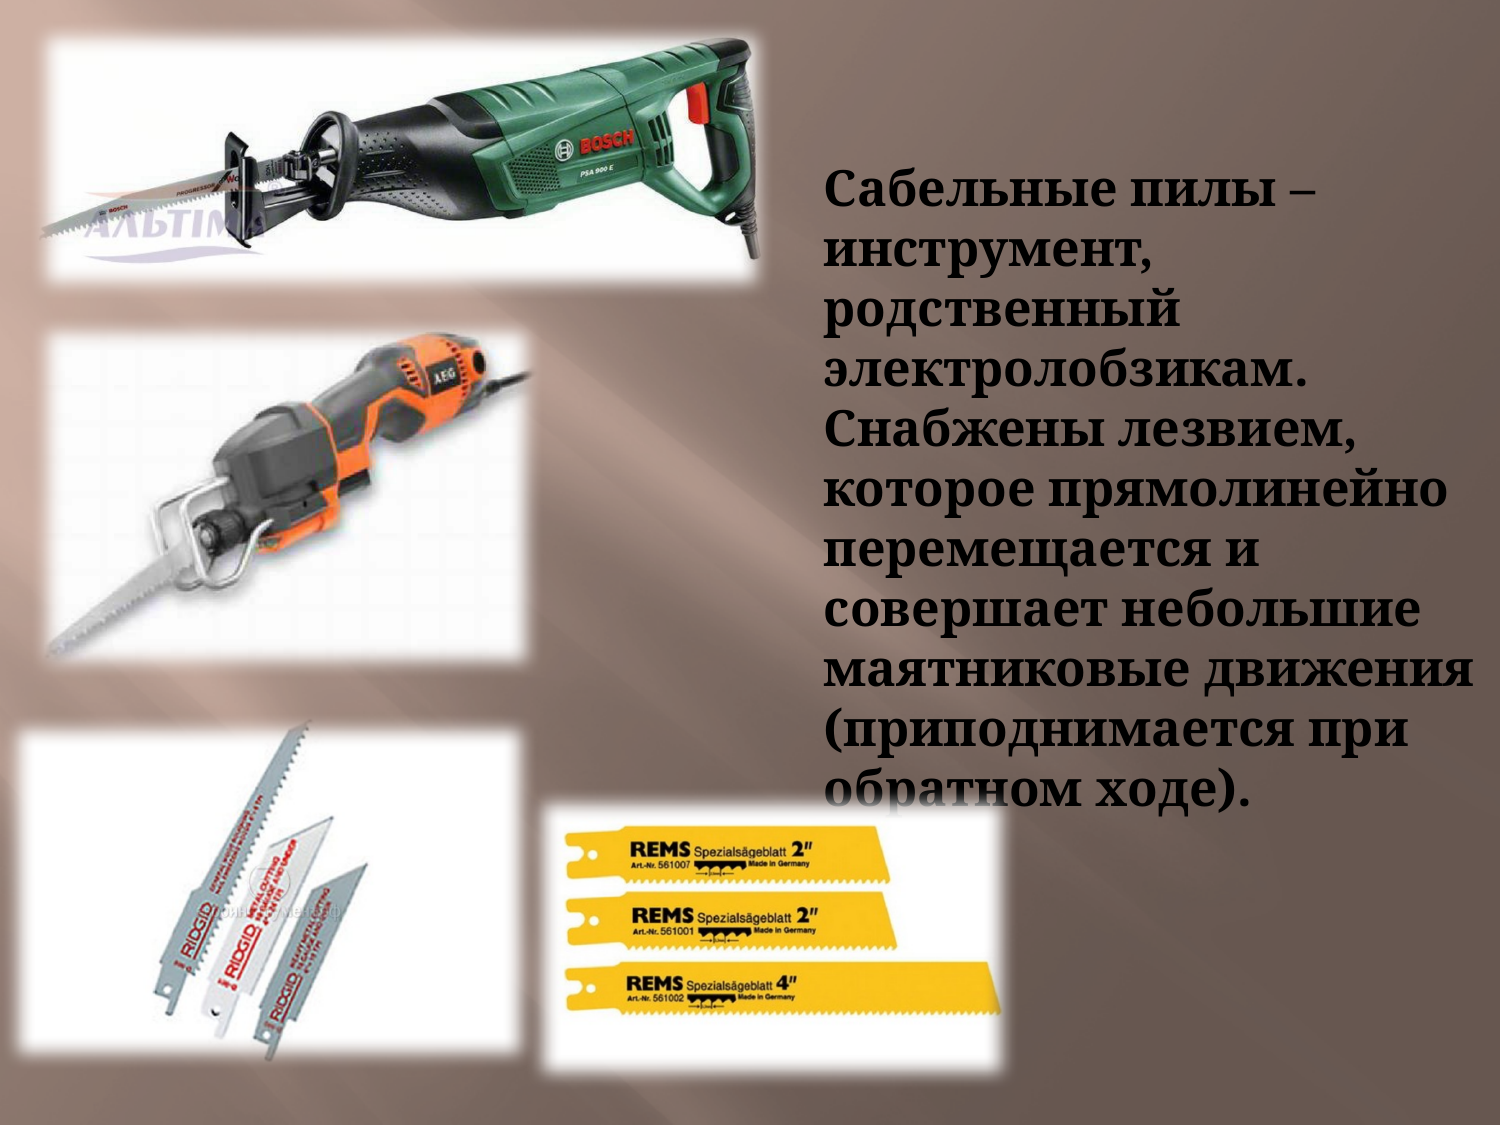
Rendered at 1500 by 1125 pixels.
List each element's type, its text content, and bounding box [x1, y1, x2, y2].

title Сабельные пилы – инструмент, родственный электролобзикам. Снабжены лезвием, которое прямолинейно перемещается и совершает небольшие маятниковые движения (приподнимается при обратном ходе). [809, 45, 1500, 929]
picture [29, 314, 544, 679]
picture [29, 18, 774, 299]
picture [0, 711, 1019, 1090]
